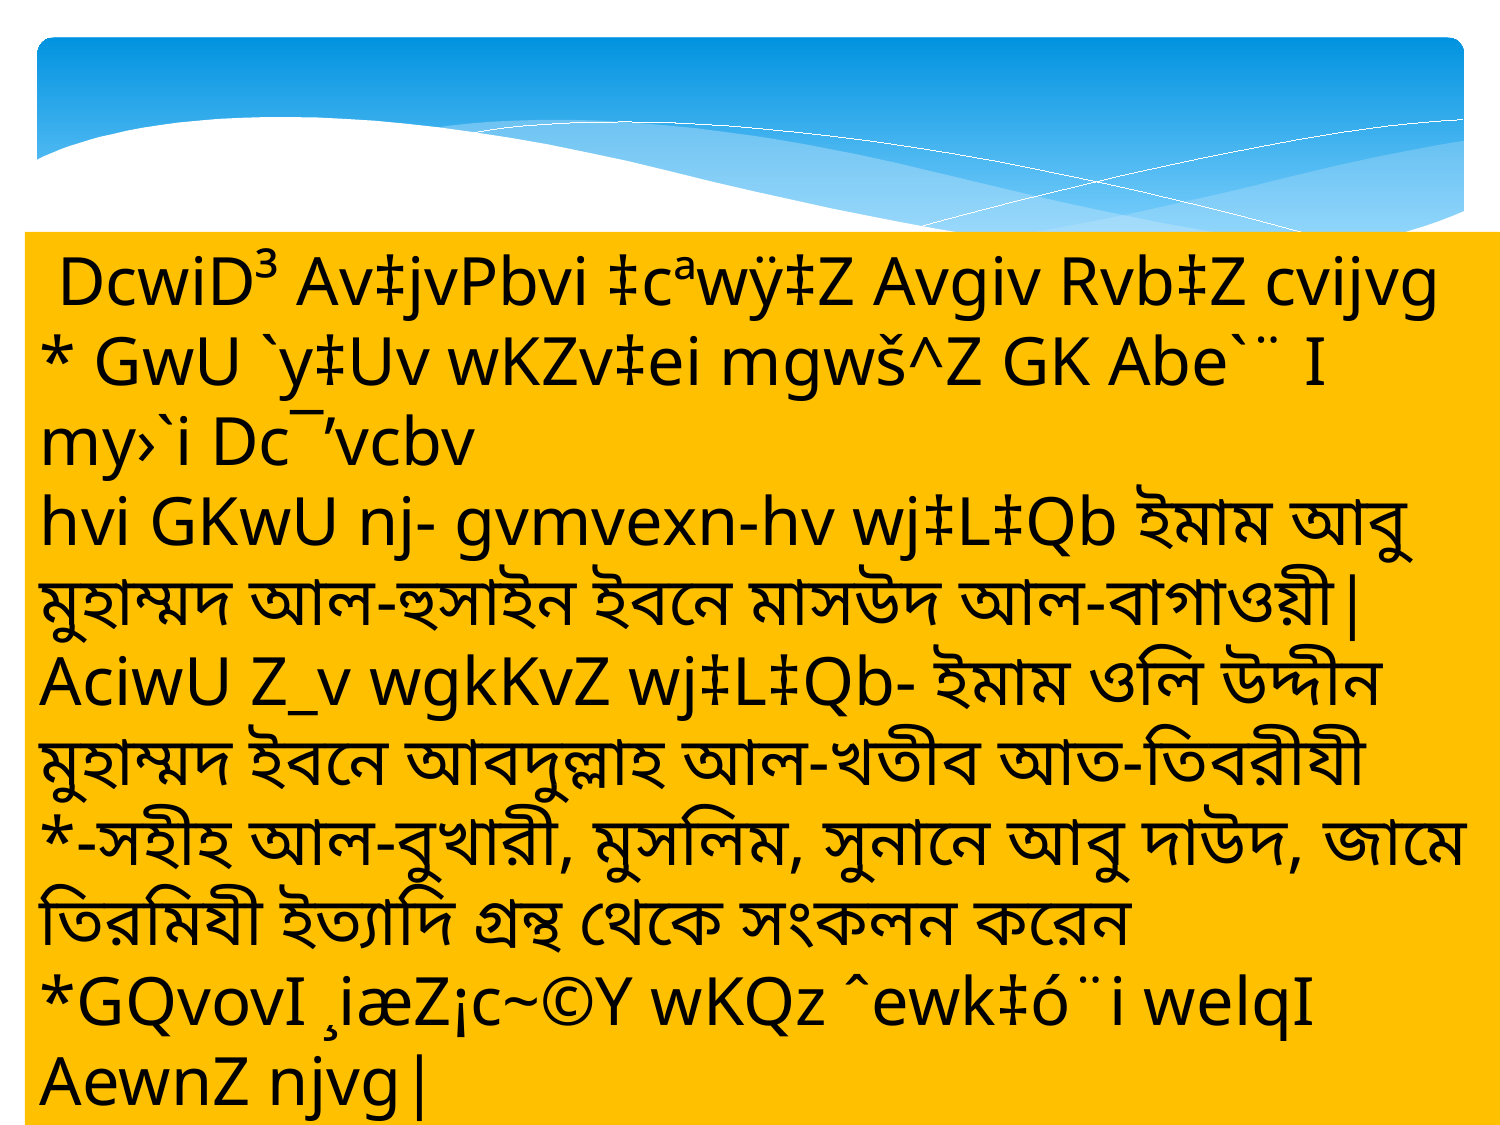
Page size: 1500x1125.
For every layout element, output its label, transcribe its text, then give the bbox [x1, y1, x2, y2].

text_box DcwiD³ Av‡jvPbvi ‡cªwÿ‡Z Avgiv Rvb‡Z cvijvg * GwU `y‡Uv wKZv‡ei mgwš^Z GK Abe`¨ I my›`i Dc¯’vcbv hvi GKwU nj- gvmvexn-hv wj‡L‡Qb ইমাম আবু মুহাম্মদ আল-হুসাইন ইবনে মাসউদ আল-বাগাওয়ী| AciwU Z_v wgkKvZ wj‡L‡Qb- ইমাম ওলি উদ্দীন মুহাম্মদ ইবনে আবদুল্লাহ আল-খতীব আত-তিবরীযী *-সহীহ আল-বুখারী, মুসলিম, সুনানে আবু দাউদ, জামে তিরমিযী ইত্যাদি গ্রন্থ থেকে সংকলন করেন *GQvovI ¸iæZ¡c~©Y wKQz ˆewk‡ó¨i welqI AewnZ njvg| gnvb Avjøvn ZvÕqvjv †hb Avgv‡`i‡K nvw`‡mi †L`g‡Z Keyj K‡i| Avgxb [24, 231, 1500, 1125]
